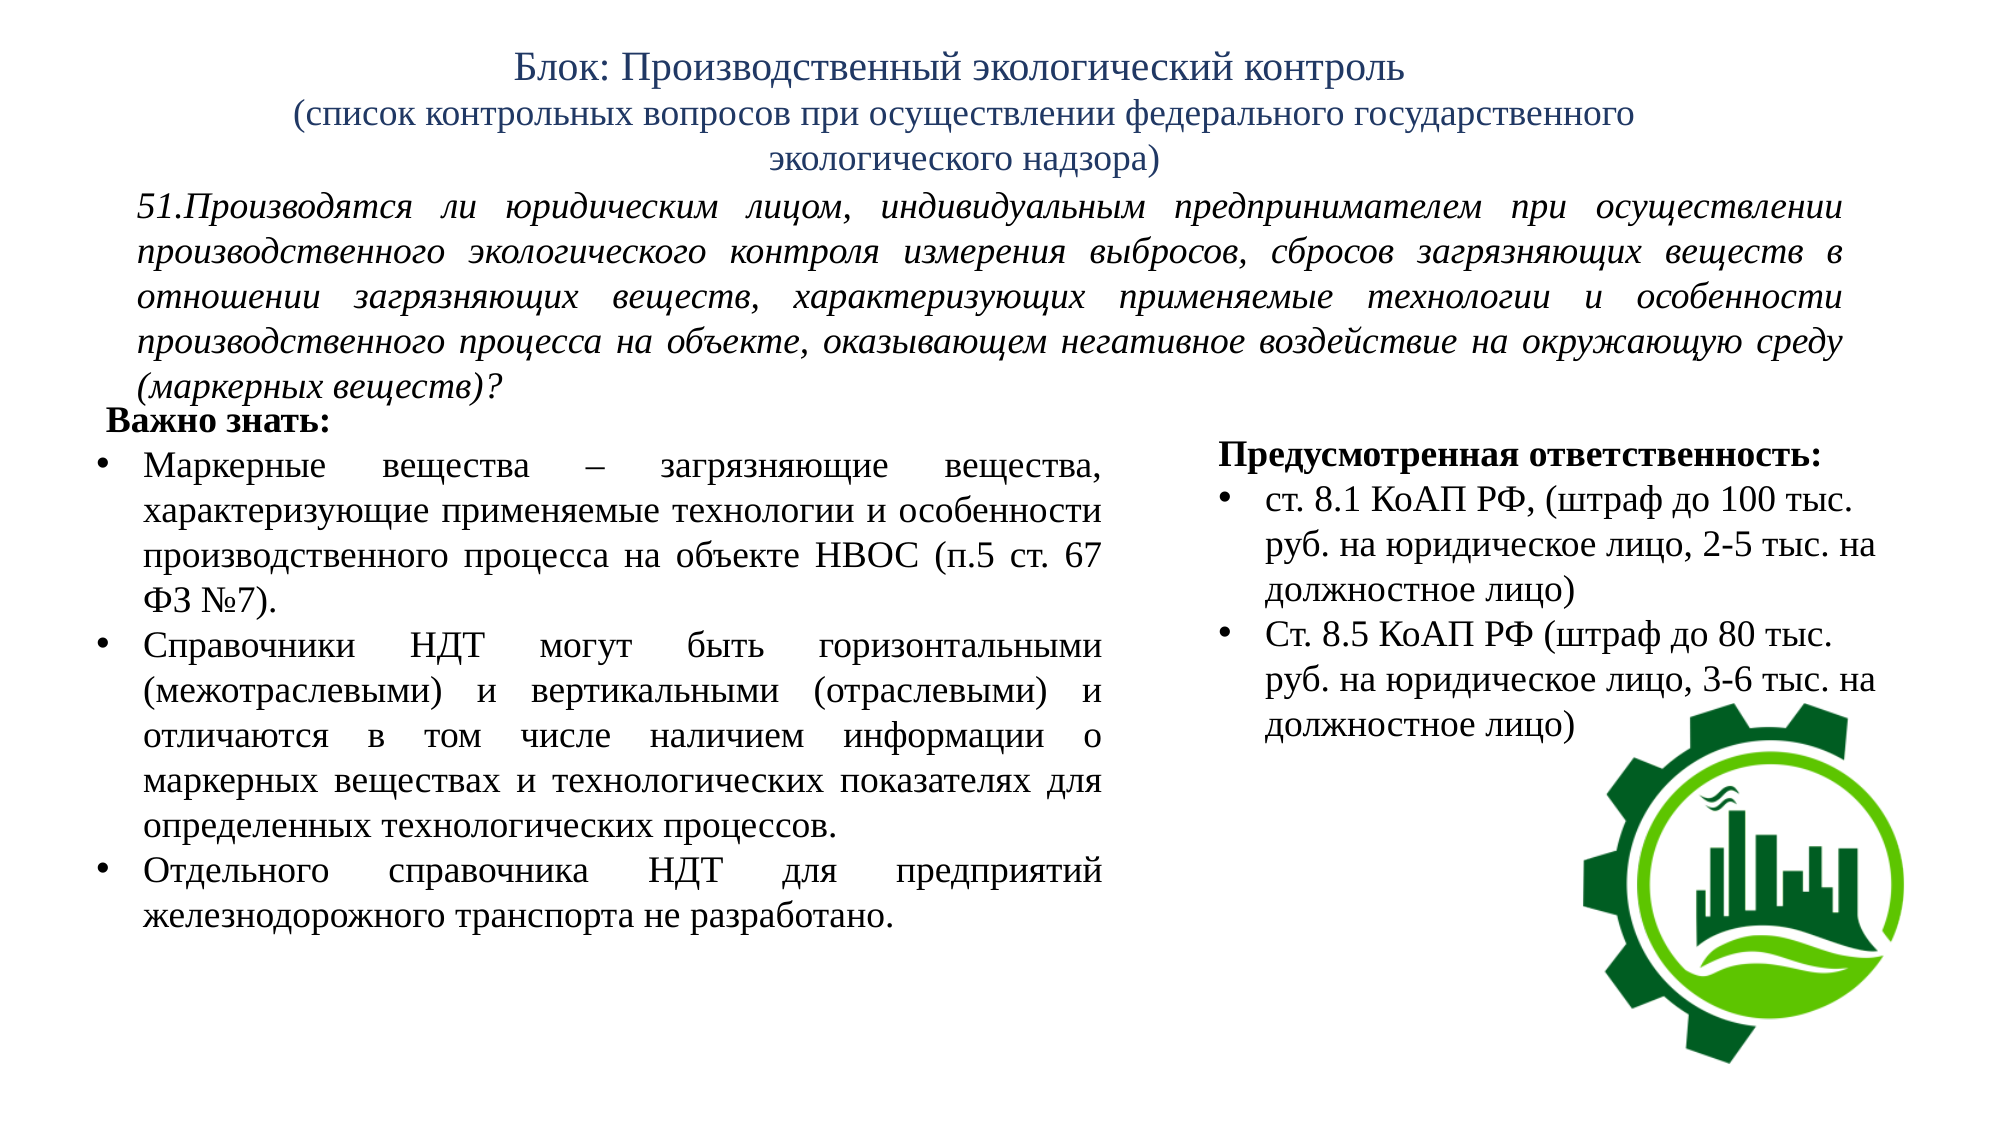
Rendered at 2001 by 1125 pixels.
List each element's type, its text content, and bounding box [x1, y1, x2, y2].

text_box Предусмотренная ответственность: ст. 8.1 КоАП РФ, (штраф до 100 тыс. руб. на юридическое лицо, 2-5 тыс. на должностное лицо) Ст. 8.5 КоАП РФ (штраф до 80 тыс. руб. на юридическое лицо, 3-6 тыс. на должностное лицо) [1203, 421, 1899, 797]
picture [1571, 703, 1926, 1064]
text_box Важно знать: Маркерные вещества – загрязняющие вещества, характеризующие применяемые технологии и особенности производственного процесса на объекте НВОС (п.5 ст. 67 ФЗ №7). Справочники НДТ могут быть горизонтальными (межотраслевыми) и вертикальными (отраслевыми) и отличаются в том числе наличием информации о маркерных веществах и технологических показателях для определенных технологических процессов. Отдельного справочника НДТ для предприятий железнодорожного транспорта не разработано. [81, 387, 1118, 943]
text_box Блок: Производственный экологический контроль (список контрольных вопросов при осуществлении федерального государственного экологического надзора) [156, 30, 1773, 246]
text_box 51.Производятся ли юридическим лицом, индивидуальным предпринимателем при осуществлении производственного экологического контроля измерения выбросов, сбросов загрязняющих веществ в отношении загрязняющих веществ, характеризующих применяемые технологии и особенности производственного процесса на объекте, оказывающем негативное воздействие на окружающую среду (маркерных веществ)? [122, 174, 1860, 849]
